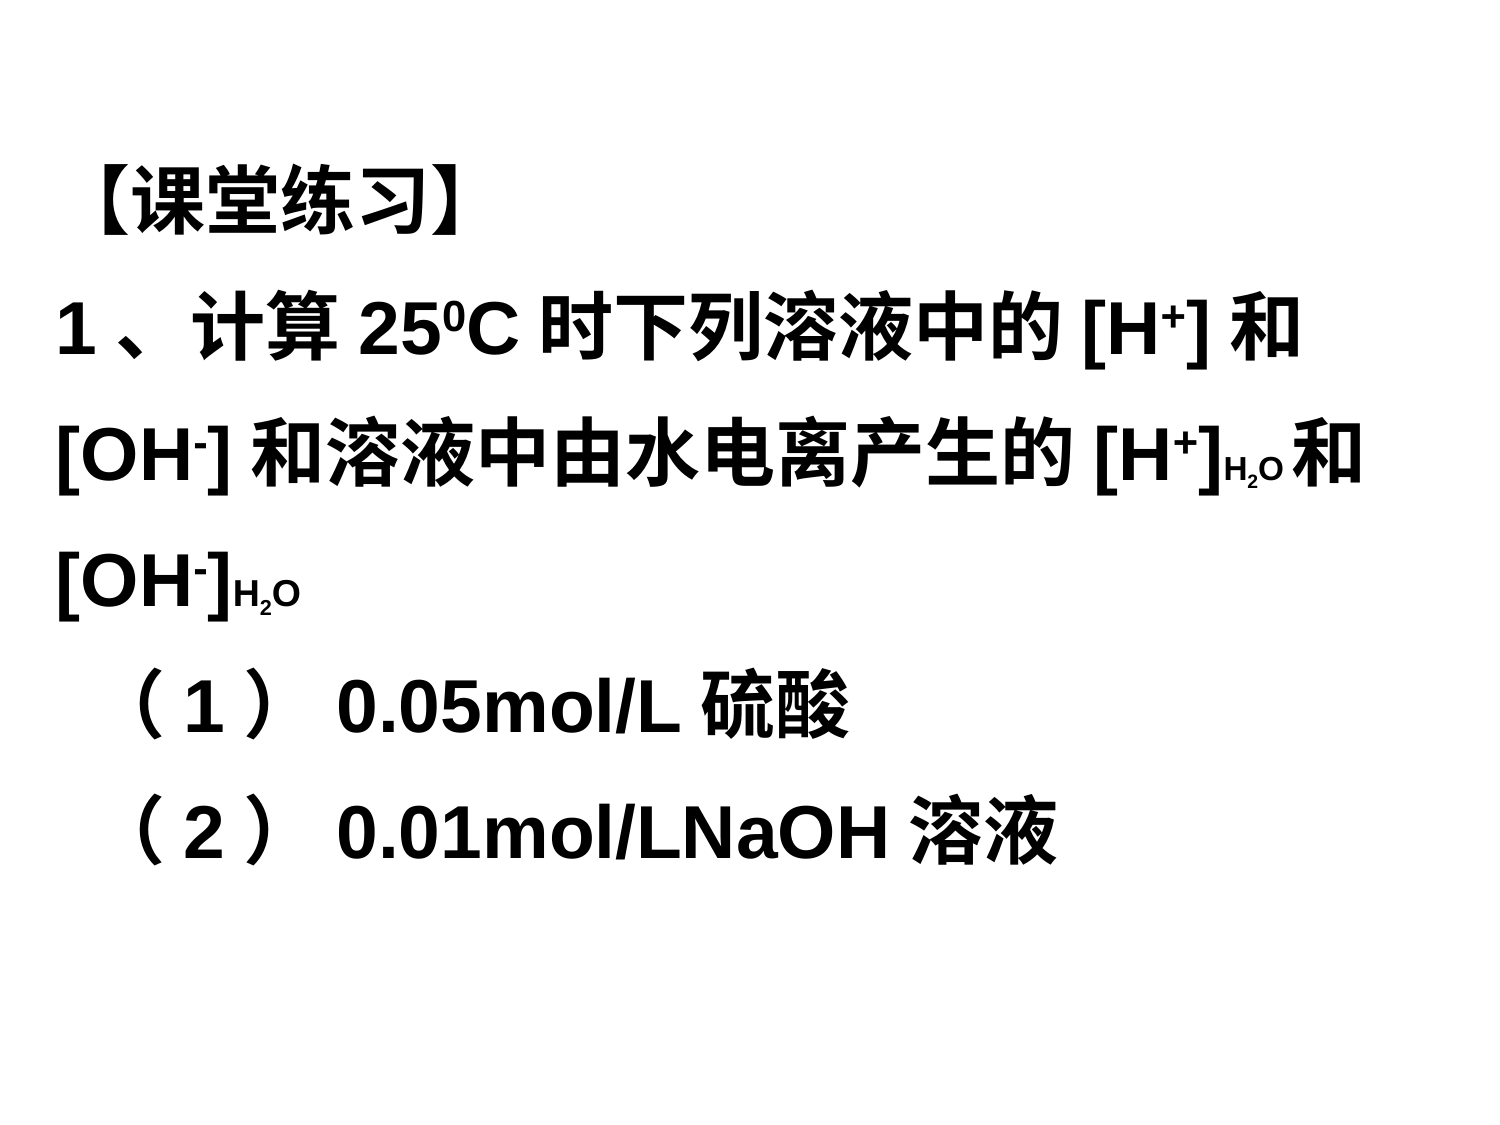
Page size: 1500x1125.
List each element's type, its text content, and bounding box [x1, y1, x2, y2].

text_box 【课堂练习】 1、计算250C时下列溶液中的[H+]和[OH-]和溶液中由水电离产生的[H+]H2O和[OH-]H2O （1）0.05mol/L硫酸 （2）0.01mol/LNaOH溶液 [41, 110, 1424, 1007]
